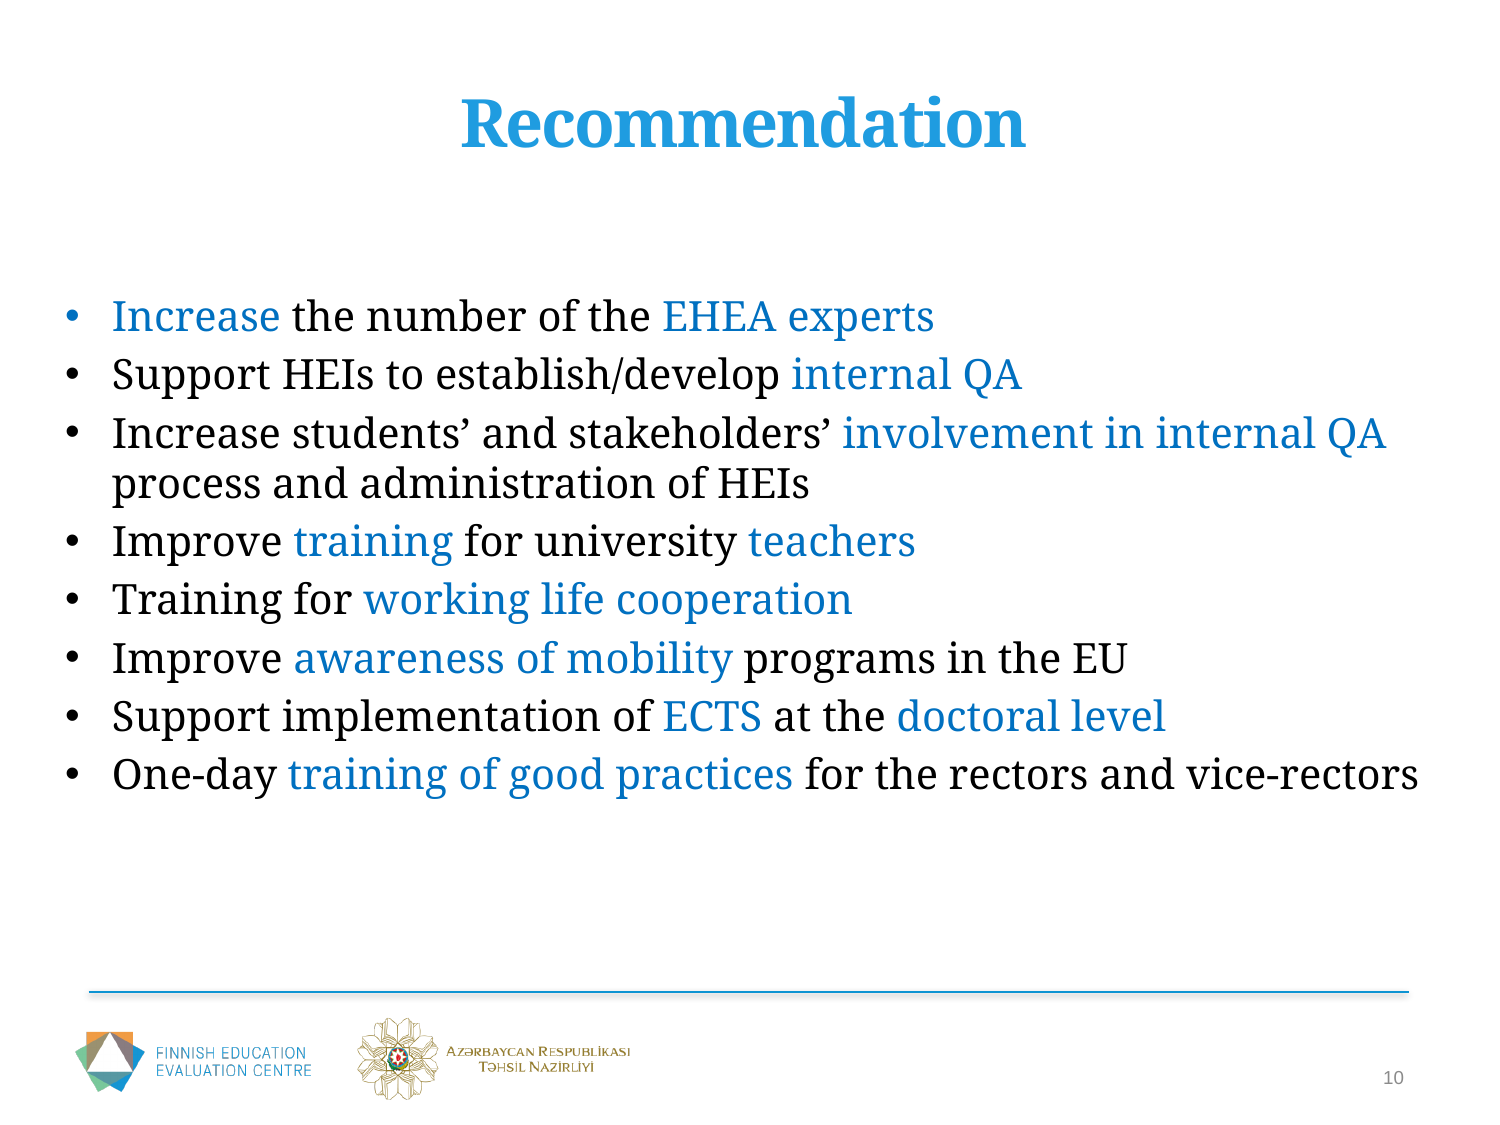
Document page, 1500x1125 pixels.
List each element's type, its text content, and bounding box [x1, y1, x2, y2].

list Increase the number of the EHEA experts Support HEIs to establish/develop internal QA Increase students’ and stakeholders’ involvement in internal QA process and administration of HEIs Improve training for university teachers Training for working life cooperation Improve awareness of mobility programs in the EU Support implementation of ECTS at the doctoral level One-day training of good practices for the rectors and vice-rectors [64, 289, 1461, 1035]
slide_number 10 [810, 1063, 1405, 1091]
title Recommendation [84, 93, 1405, 289]
picture [28, 991, 642, 1125]
